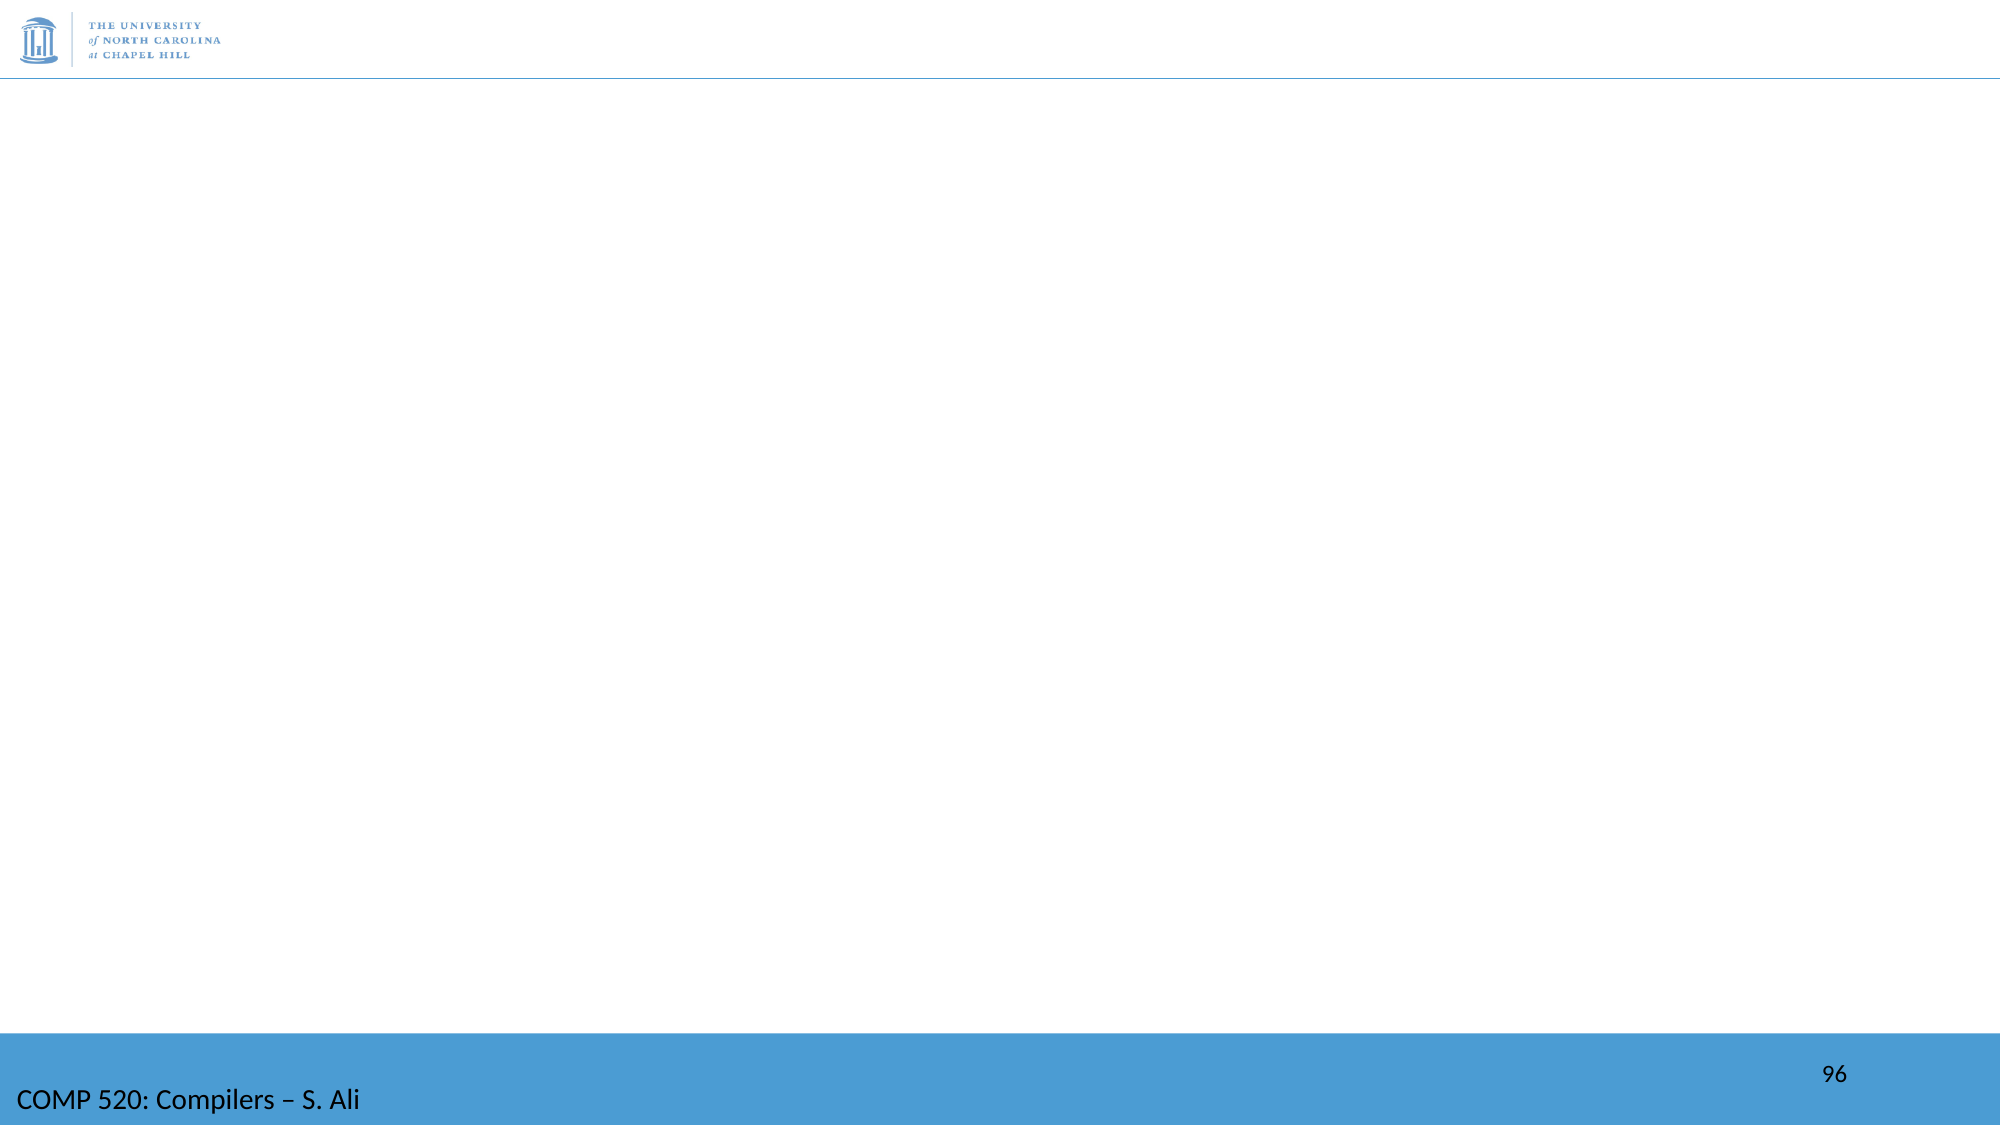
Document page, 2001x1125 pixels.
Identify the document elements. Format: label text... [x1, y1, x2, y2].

slide_number 96 [1412, 1042, 1863, 1103]
text_box [0, 1032, 2000, 1125]
picture [16, 12, 228, 67]
text_box COMP 520: Compilers – S. Ali [2, 1072, 376, 1123]
